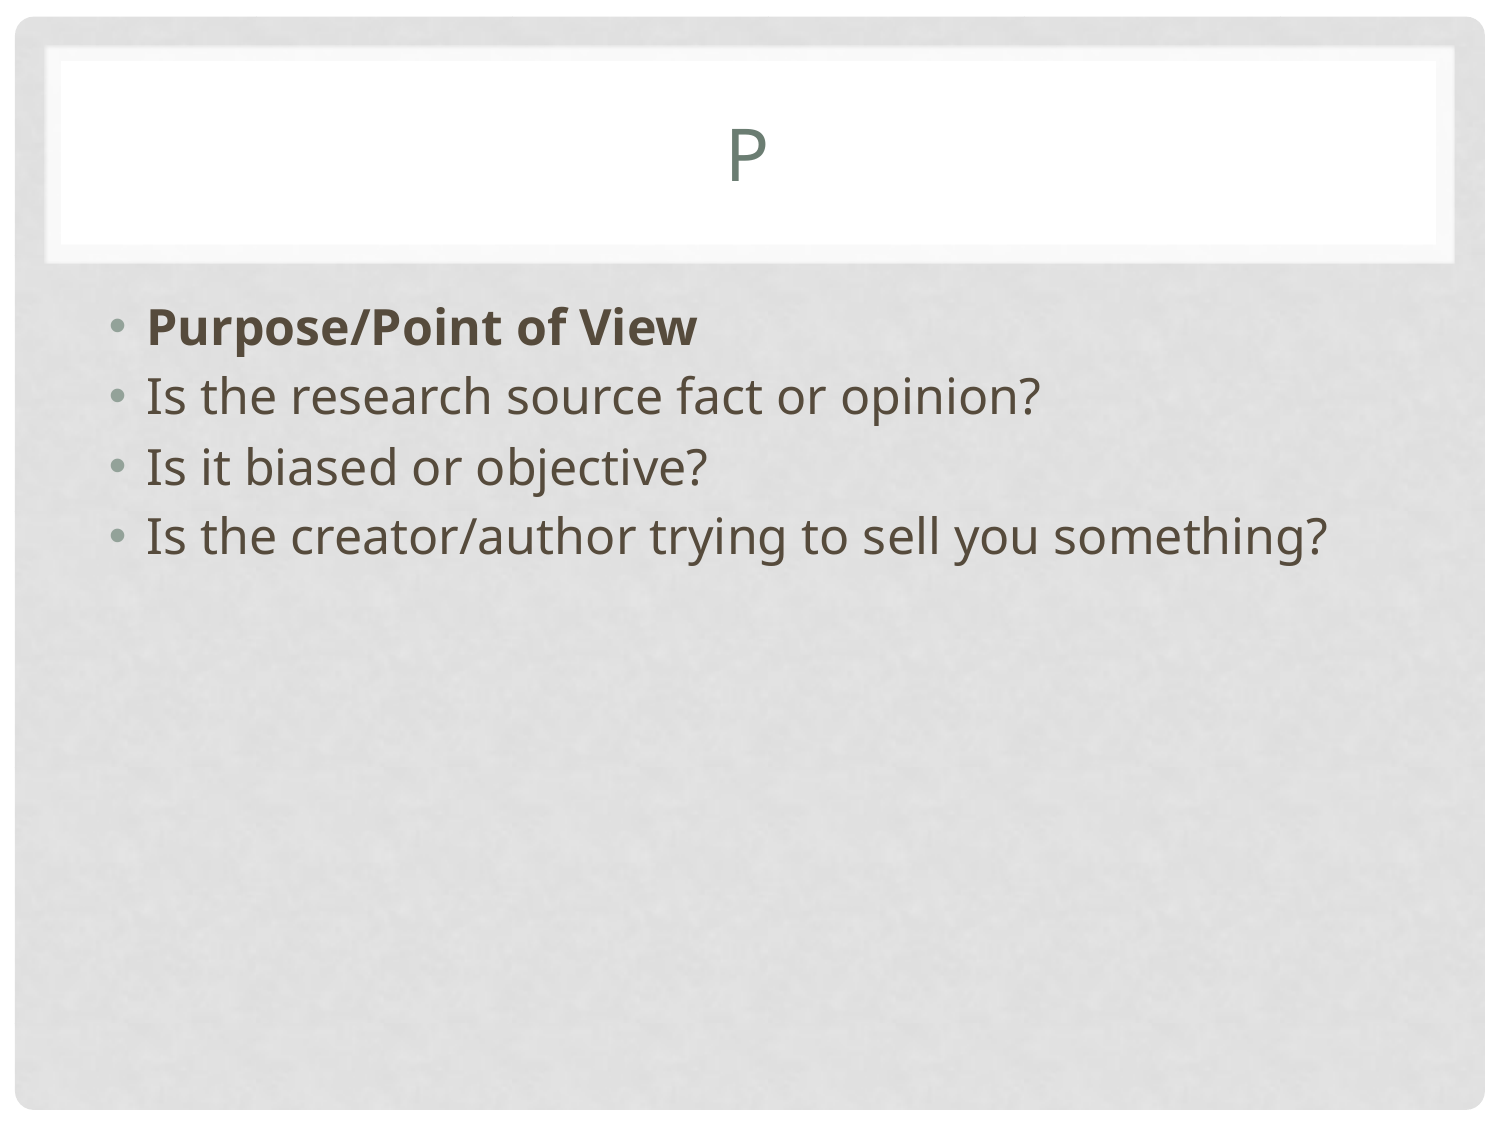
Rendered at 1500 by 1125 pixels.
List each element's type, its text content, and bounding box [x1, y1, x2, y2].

title P [69, 66, 1425, 238]
list Purpose/Point of View Is the research source fact or opinion? Is it biased or objective? Is the creator/author trying to sell you something? [75, 287, 1425, 1005]
